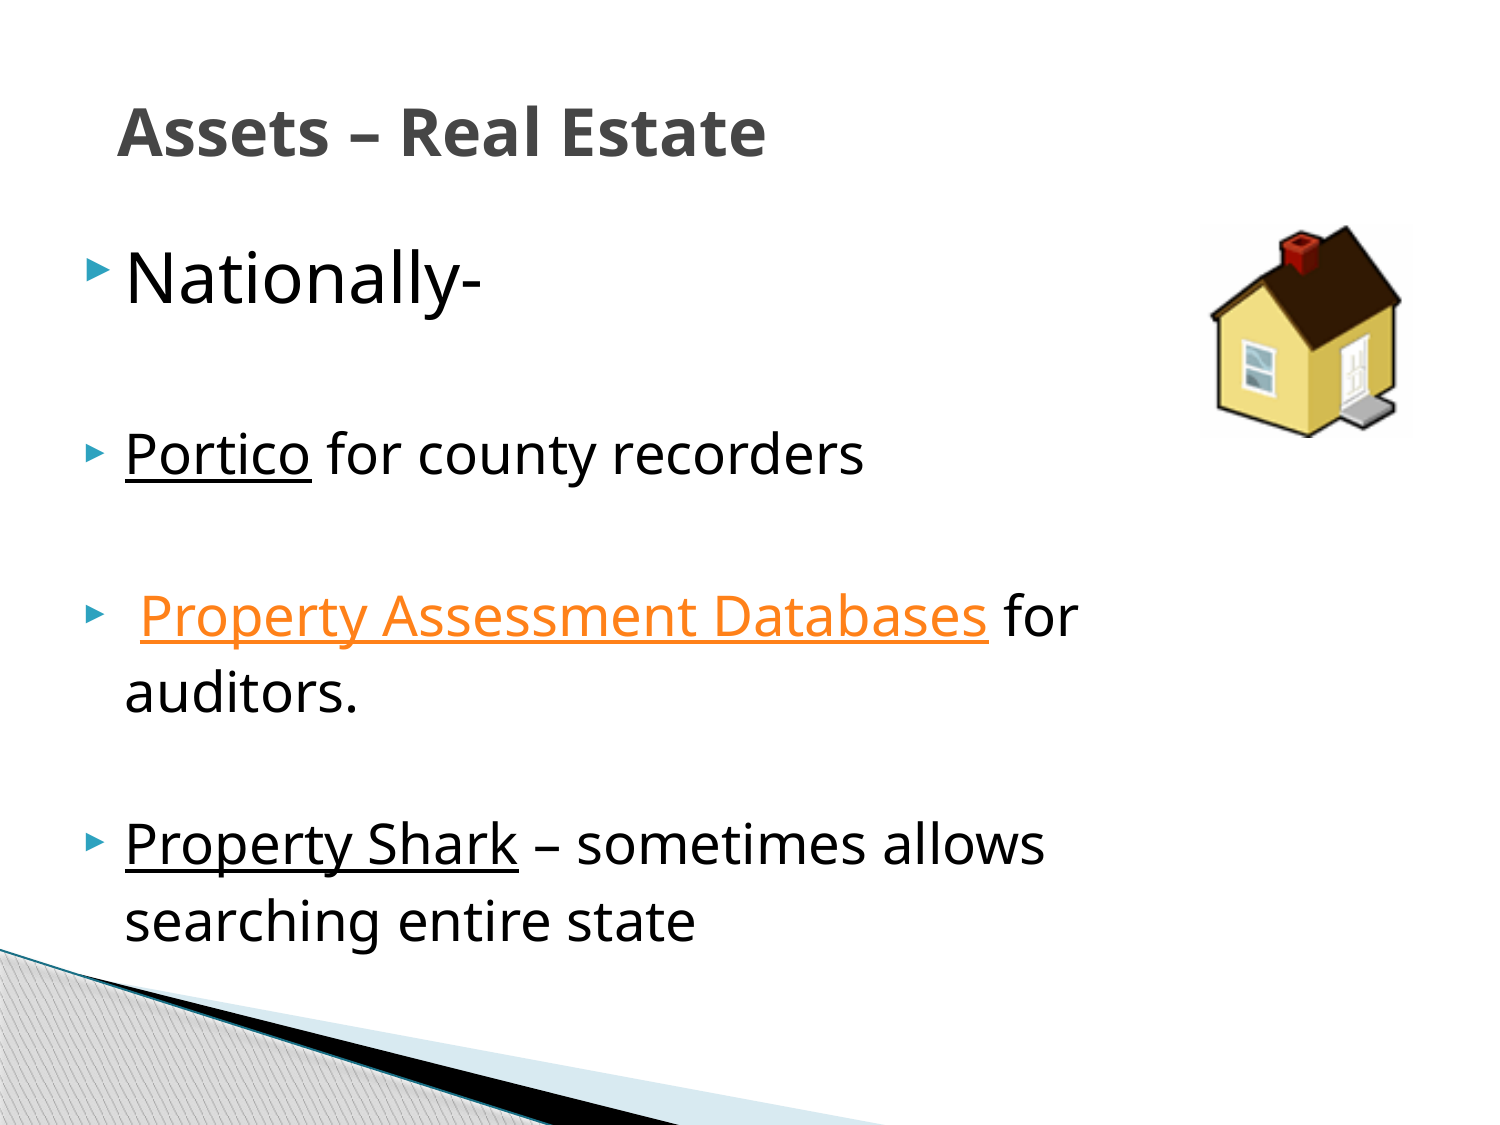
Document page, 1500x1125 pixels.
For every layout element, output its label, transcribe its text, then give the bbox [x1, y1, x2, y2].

title Assets – Real Estate [102, 82, 1071, 178]
list Nationally- Portico for county recorders Property Assessment Databases for auditors. Property Shark – sometimes allows searching entire state [50, 224, 1263, 1050]
picture [1199, 224, 1413, 438]
